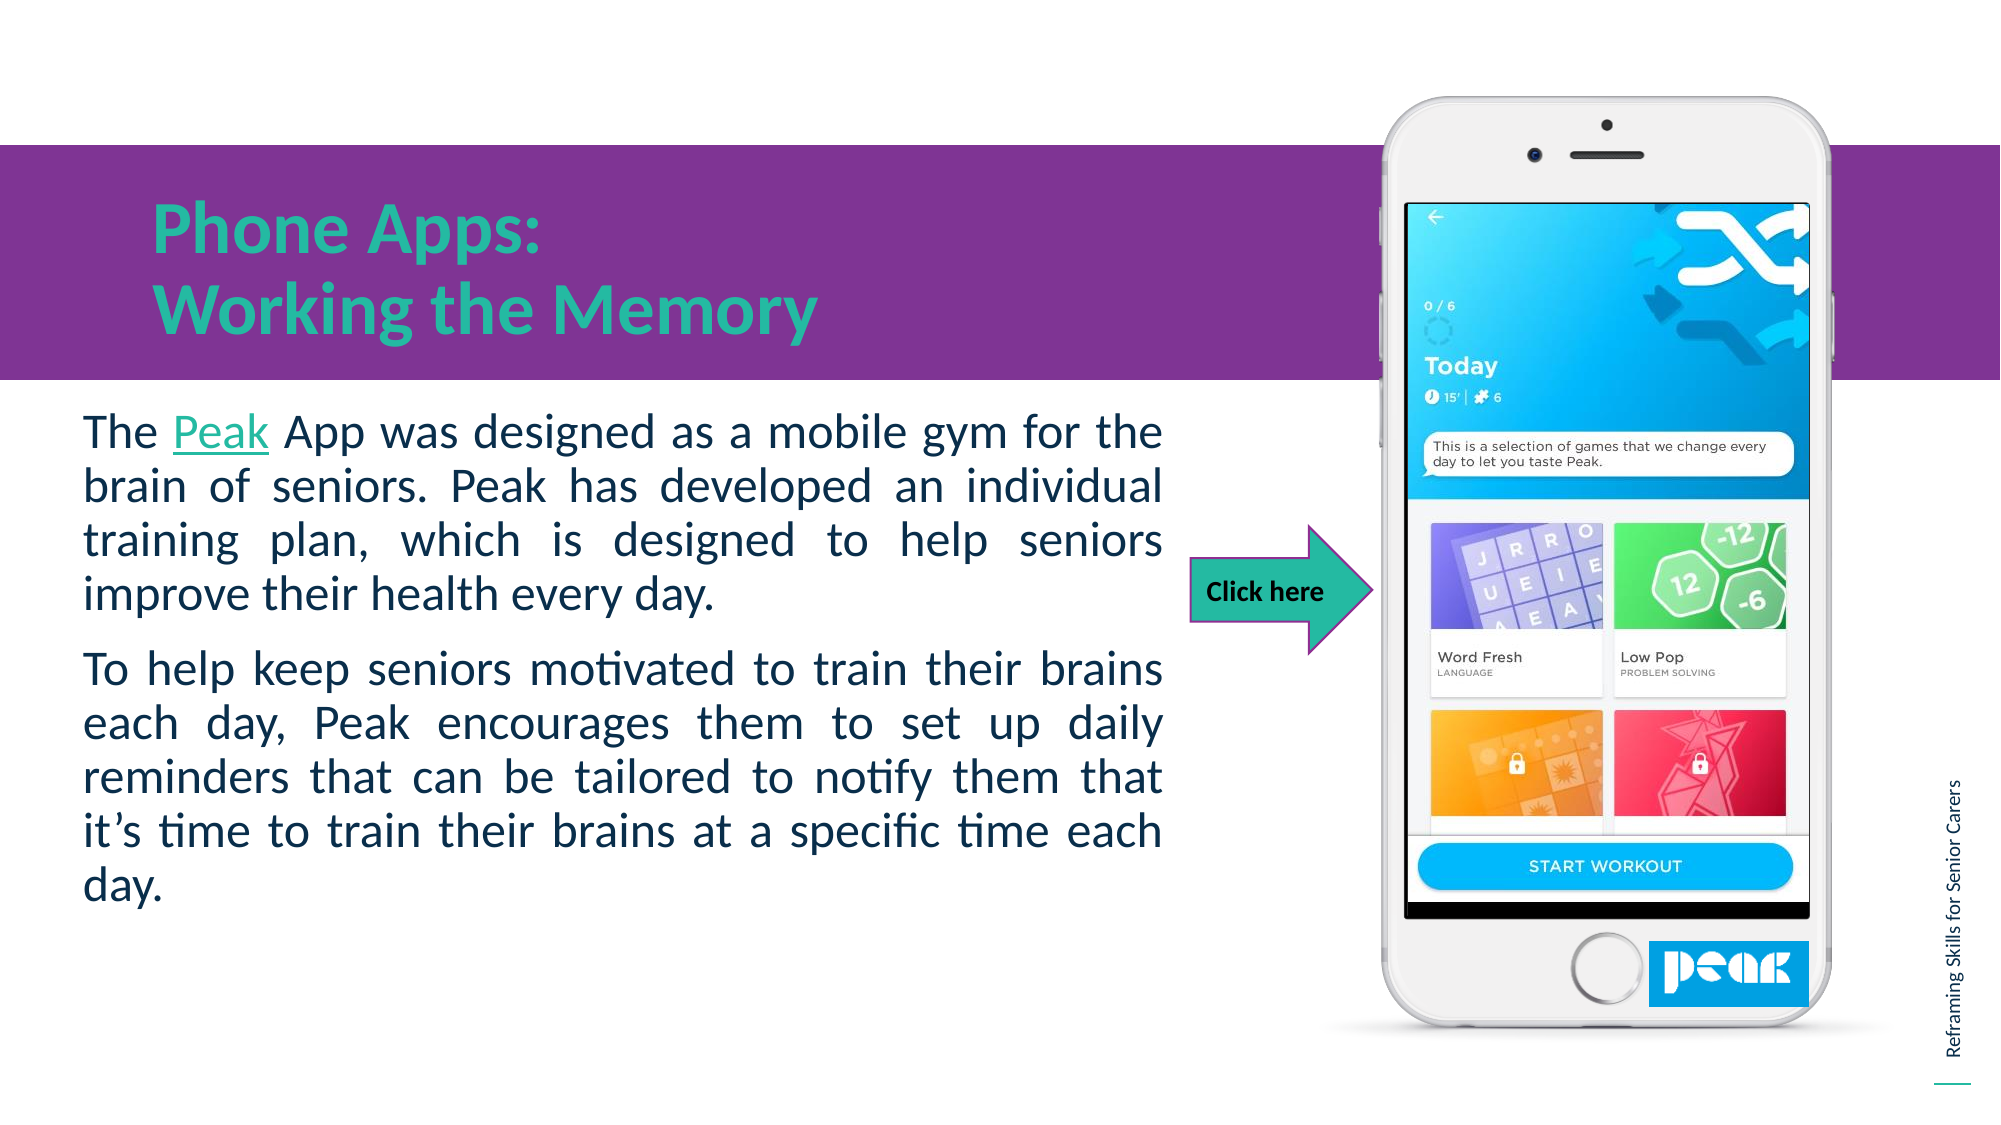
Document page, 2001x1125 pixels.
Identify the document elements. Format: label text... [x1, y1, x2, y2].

text_box Click here [1190, 526, 1373, 654]
list Phone Apps: Working the Memory [137, 181, 1315, 351]
picture [1274, 37, 1946, 1088]
list The Peak App was designed as a mobile gym for the brain of seniors. Peak has developed an individual training plan, which is designed to help seniors improve their health every day. To help keep seniors motivated to train their brains each day, Peak encourages them to set up daily reminders that can be tailored to notify them that it’s time to train their brains at a specific time each day. [67, 397, 1180, 942]
